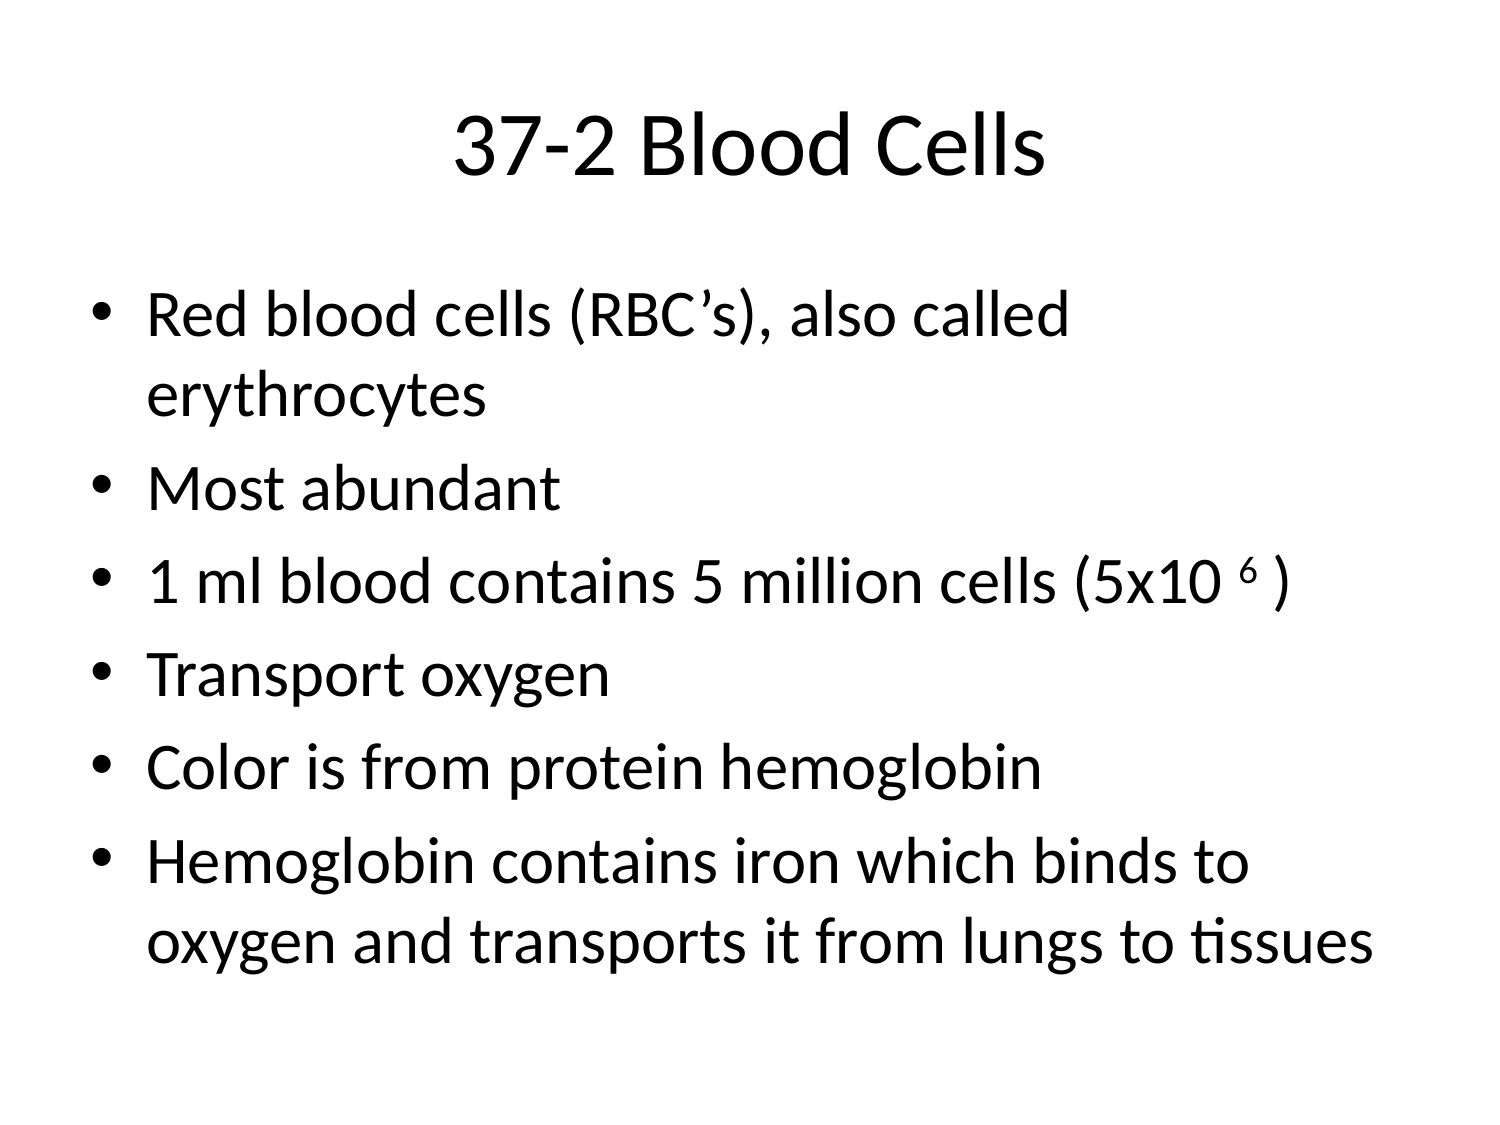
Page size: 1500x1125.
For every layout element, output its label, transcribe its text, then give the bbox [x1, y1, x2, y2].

list Red blood cells (RBC’s), also called erythrocytes Most abundant 1 ml blood contains 5 million cells (5x10 6 ) Transport oxygen Color is from protein hemoglobin Hemoglobin contains iron which binds to oxygen and transports it from lungs to tissues [75, 262, 1425, 1005]
title 37-2 Blood Cells [75, 45, 1425, 233]
